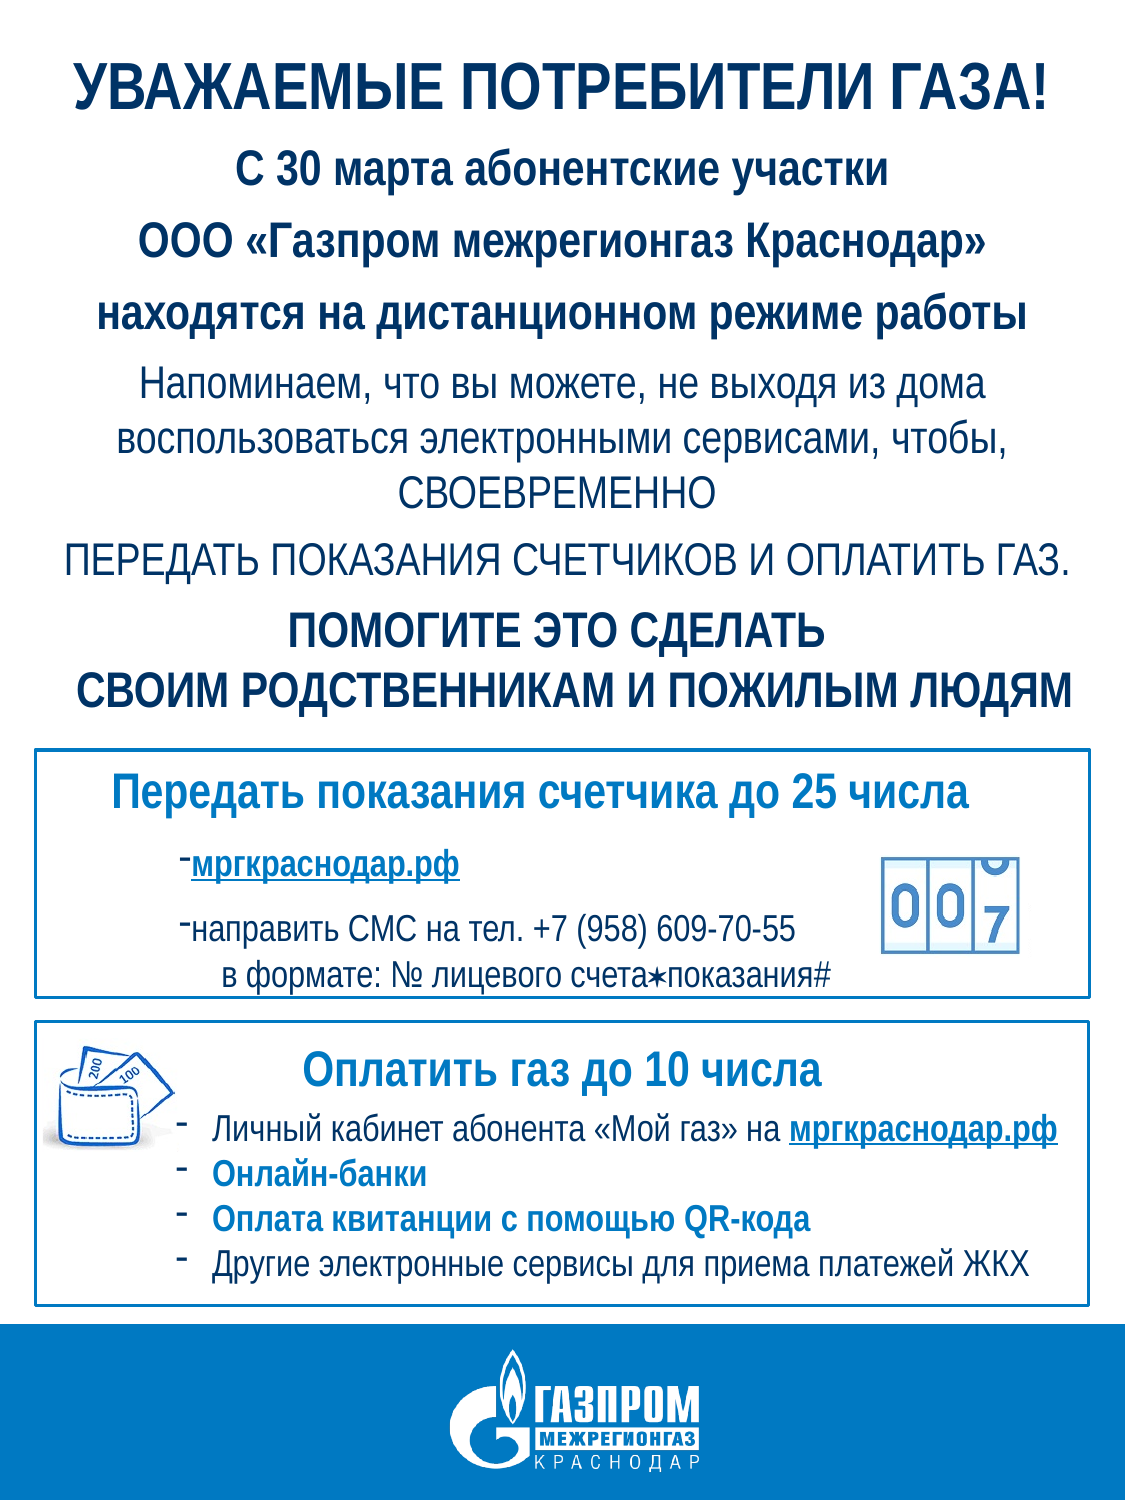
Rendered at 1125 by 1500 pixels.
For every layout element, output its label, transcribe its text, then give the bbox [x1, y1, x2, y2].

picture [42, 1037, 180, 1152]
text_box [33, 748, 1092, 1000]
text_box [0, 1322, 1125, 1500]
text_box Оплатить газ до 10 числа [35, 1028, 1089, 1104]
text_box УВАЖАЕМЫЕ ПОТРЕБИТЕЛИ ГАЗА! С 30 марта абонентские участки ООО «Газпром межрегионгаз Краснодар» находятся на дистанционном режиме работы Напоминаем, что вы можете, не выходя из дома воспользоваться электронными сервисами, чтобы, СВОЕВРЕМЕННО ПЕРЕДАТЬ ПОКАЗАНИЯ СЧЕТЧИКОВ И ОПЛАТИТЬ ГАЗ. ПОМОГИТЕ ЭТО СДЕЛАТЬ СВОИМ РОДСТВЕННИКАМ И ПОЖИЛЫМ ЛЮДЯМ [0, 35, 1125, 725]
text_box Личный кабинет абонента «Мой газ» на мргкраснодар.рф Онлайн-банки Оплата квитанции с помощью QR-кода Другие электронные сервисы для приема платежей ЖКХ [160, 1096, 1094, 1292]
text_box [34, 1020, 1091, 1307]
picture [878, 855, 1032, 958]
picture [433, 1334, 716, 1483]
